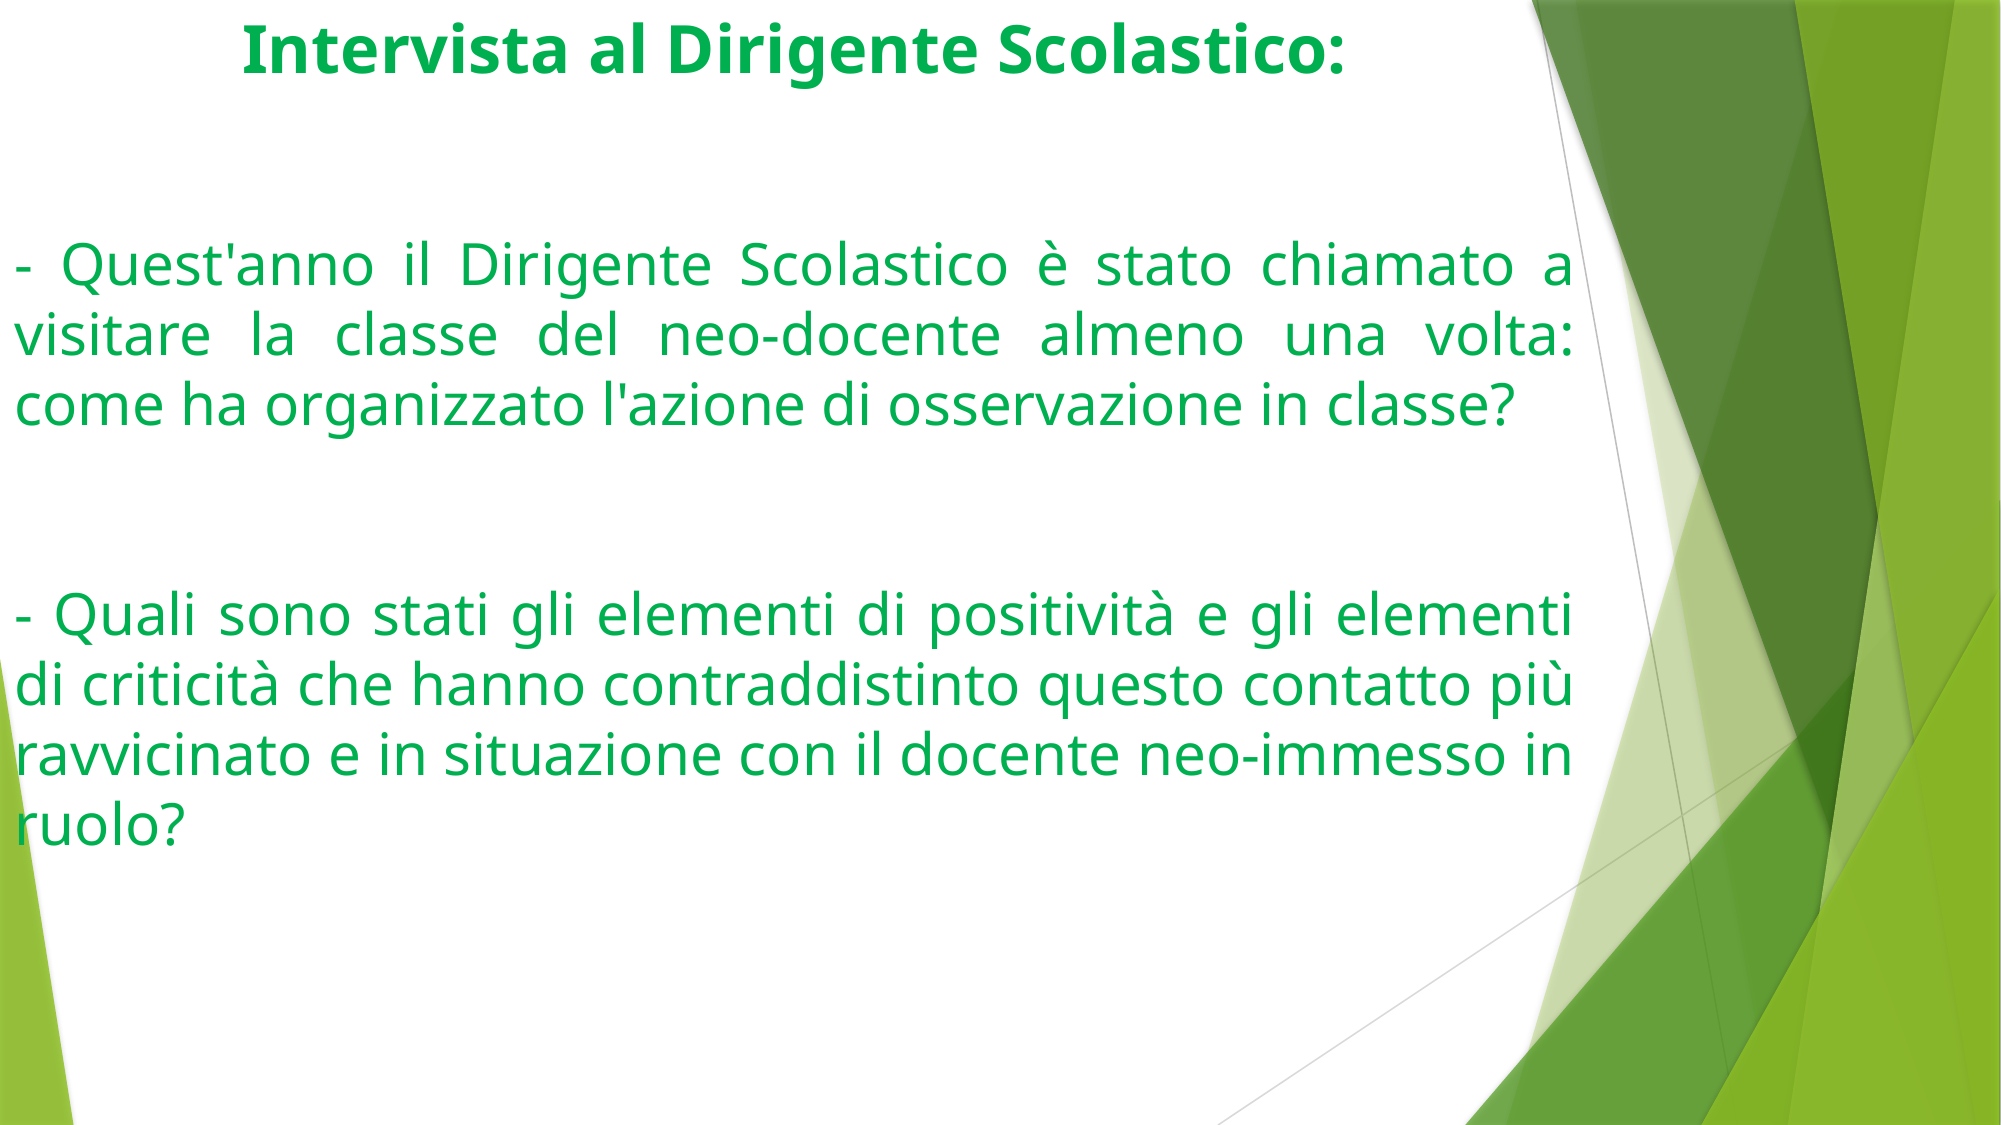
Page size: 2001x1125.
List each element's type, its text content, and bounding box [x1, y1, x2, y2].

text_box Intervista al Dirigente Scolastico: - Quest'anno il Dirigente Scolastico è stato chiamato a visitare la classe del neo-docente almeno una volta: come ha organizzato l'azione di osservazione in classe? - Quali sono stati gli elementi di positività e gli elementi di criticità che hanno contraddistinto questo contatto più ravvicinato e in situazione con il docente neo-immesso in ruolo? [0, 0, 1590, 955]
